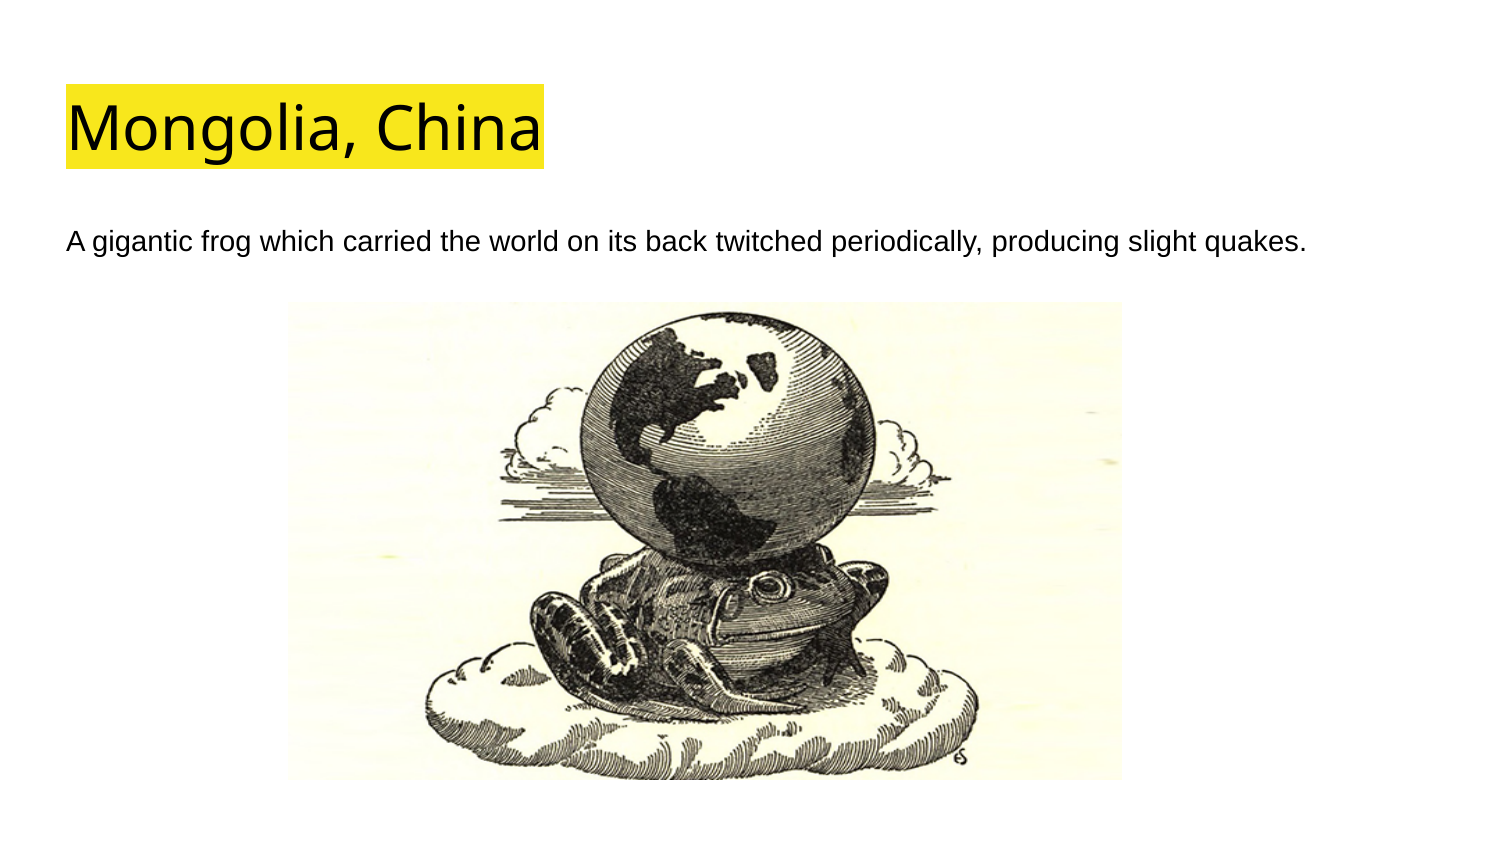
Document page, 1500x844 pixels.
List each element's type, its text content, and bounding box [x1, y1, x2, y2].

picture [288, 302, 1123, 780]
list A gigantic frog which carried the world on its back twitched periodically, producing slight quakes. [51, 202, 1449, 750]
title Mongolia, China [51, 72, 1449, 167]
